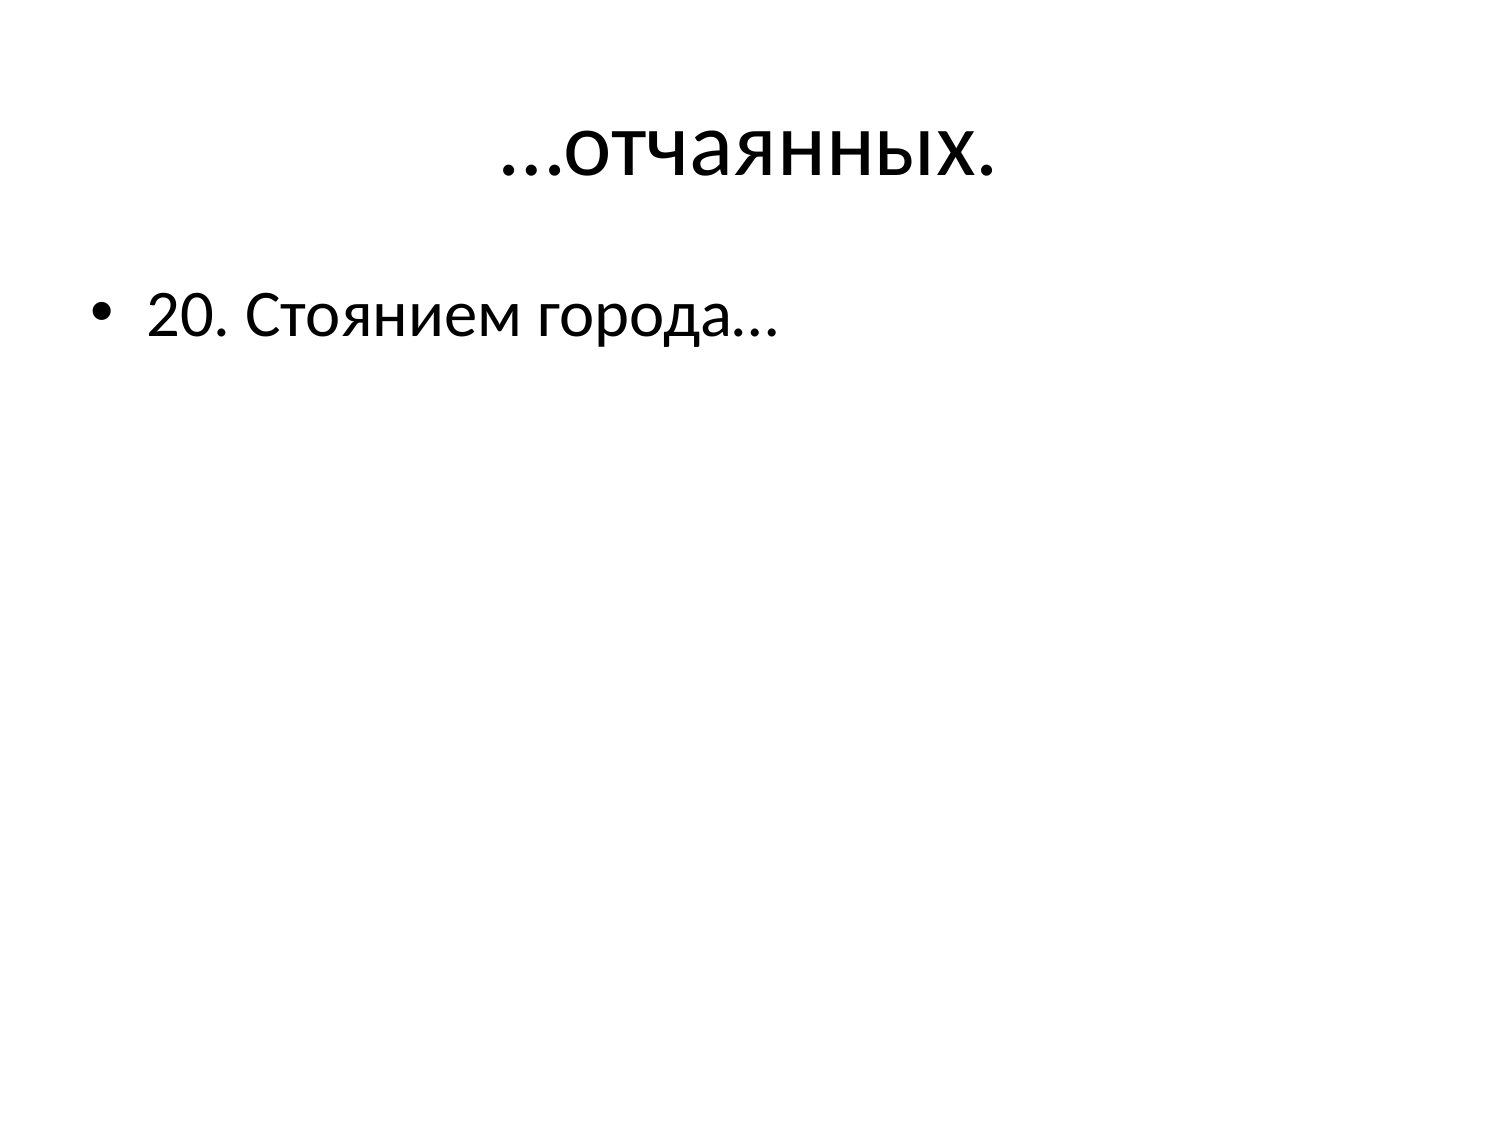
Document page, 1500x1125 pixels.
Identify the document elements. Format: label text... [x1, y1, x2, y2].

list 20. Стоянием города… [75, 262, 1425, 1005]
title …отчаянных. [75, 45, 1425, 233]
